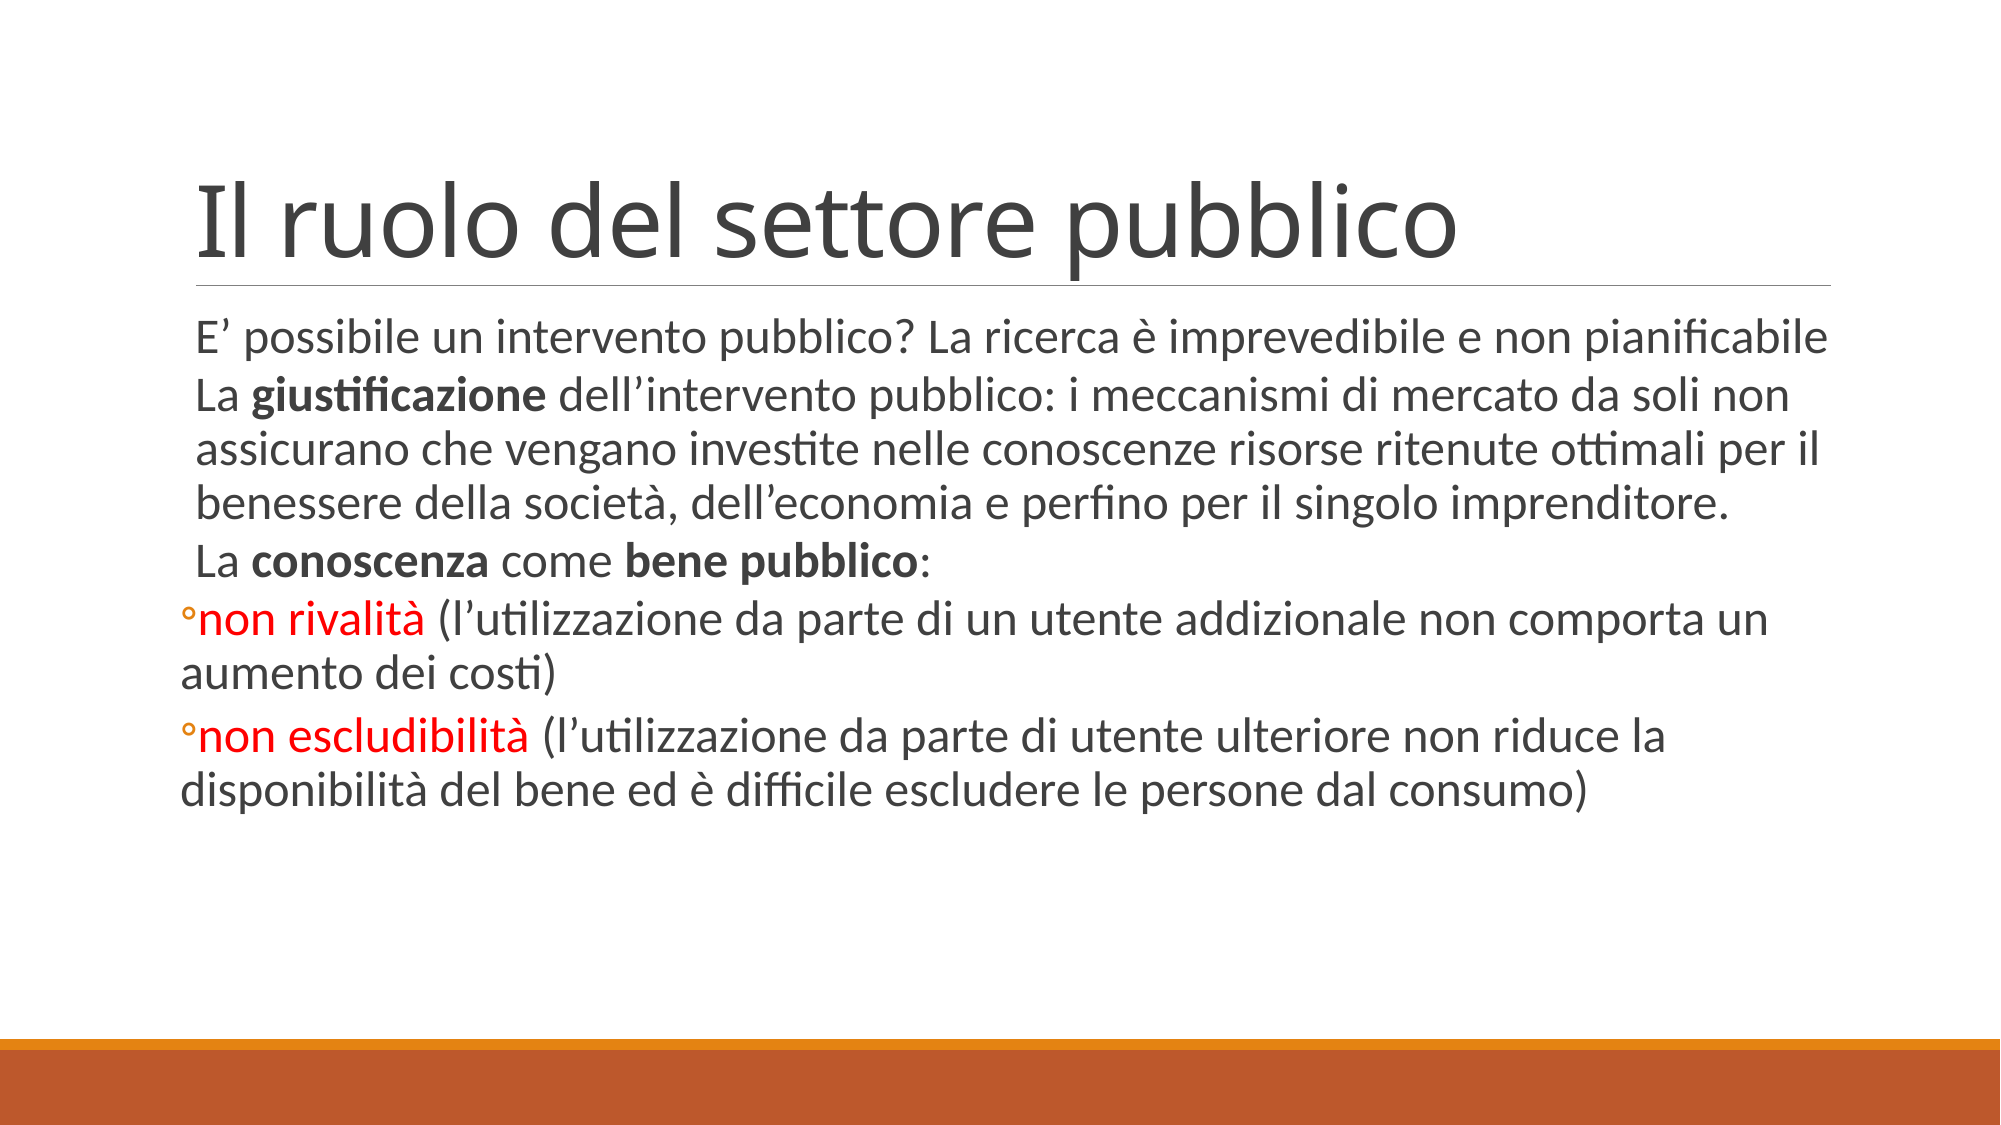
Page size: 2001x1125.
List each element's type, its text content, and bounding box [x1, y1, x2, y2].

title Il ruolo del settore pubblico [180, 47, 1830, 285]
list E’ possibile un intervento pubblico? La ricerca è imprevedibile e non pianificabile La giustificazione dell’intervento pubblico: i meccanismi di mercato da soli non assicurano che vengano investite nelle conoscenze risorse ritenute ottimali per il benessere della società, dell’economia e perfino per il singolo imprenditore. La conoscenza come bene pubblico: non rivalità (l’utilizzazione da parte di un utente addizionale non comporta un aumento dei costi) non escludibilità (l’utilizzazione da parte di utente ulteriore non riduce la disponibilità del bene ed è difficile escludere le persone dal consumo) [180, 302, 1830, 963]
